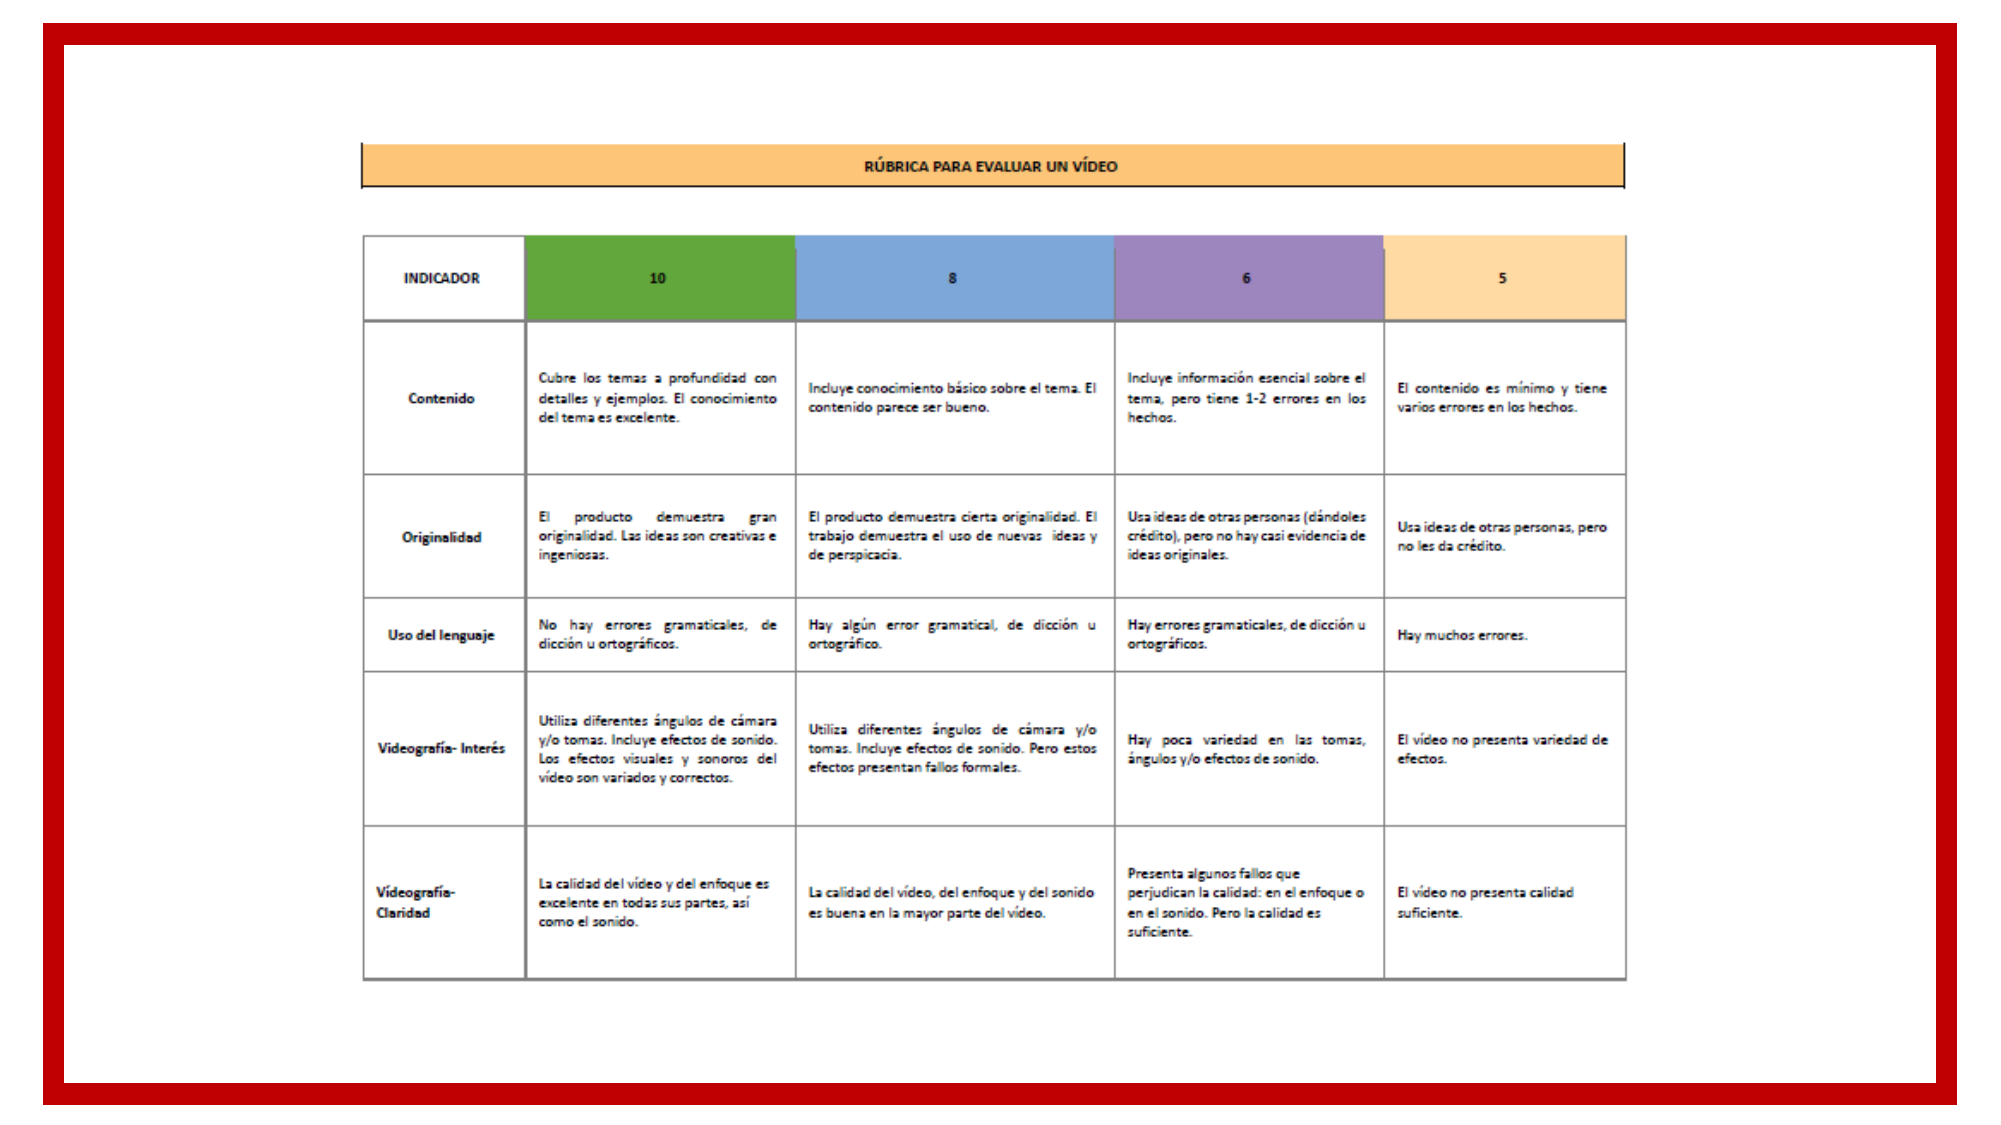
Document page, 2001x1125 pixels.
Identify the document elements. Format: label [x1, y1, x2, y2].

picture [323, 123, 1677, 1002]
text_box [43, 23, 1957, 1105]
